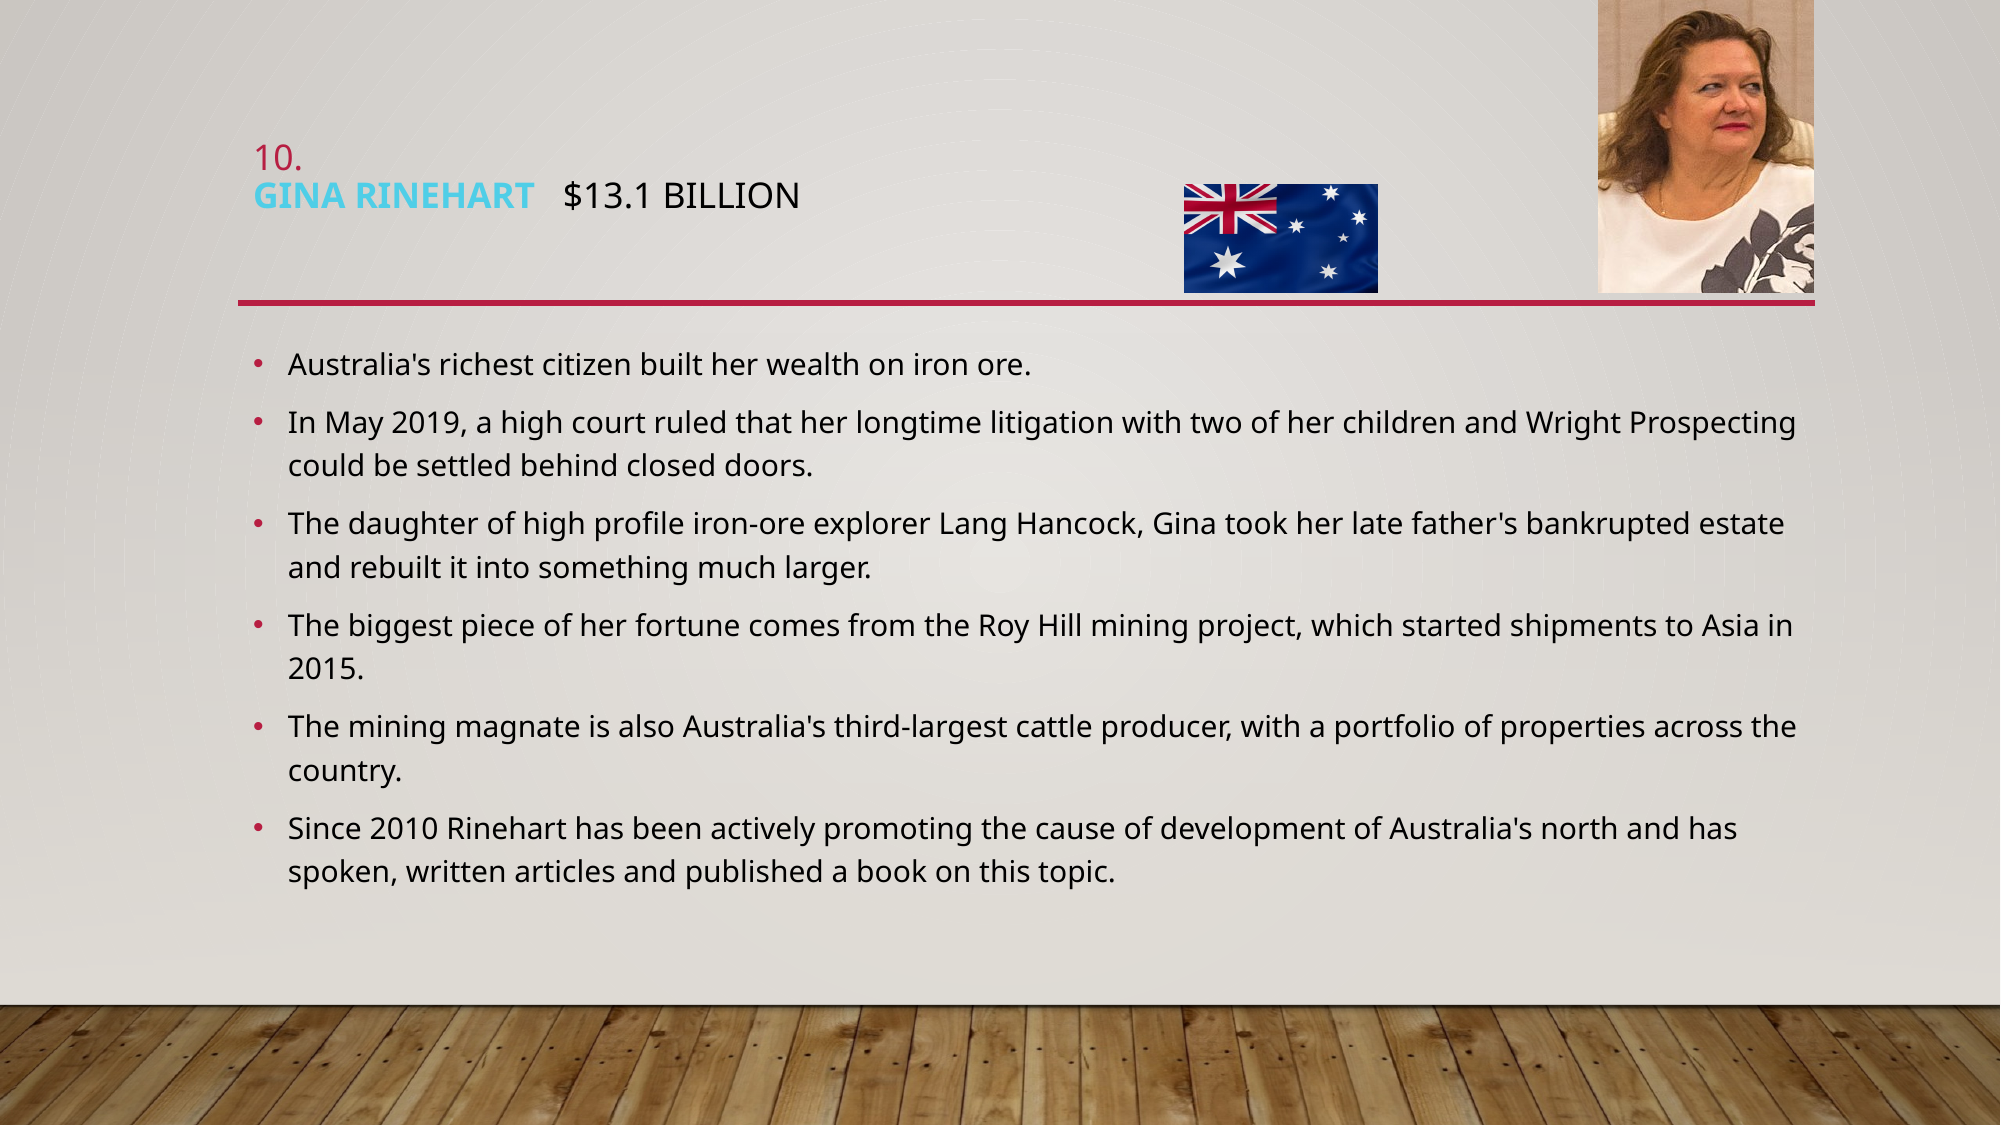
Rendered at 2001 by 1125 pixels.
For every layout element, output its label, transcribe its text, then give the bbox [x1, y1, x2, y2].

list Australia's richest citizen built her wealth on iron ore. In May 2019, a high court ruled that her longtime litigation with two of her children and Wright Prospecting could be settled behind closed doors. The daughter of high profile iron-ore explorer Lang Hancock, Gina took her late father's bankrupted estate and rebuilt it into something much larger. The biggest piece of her fortune comes from the Roy Hill mining project, which started shipments to Asia in 2015. The mining magnate is also Australia's third-largest cattle producer, with a portfolio of properties across the country. Since 2010 Rinehart has been actively promoting the cause of development of Australia's north and has spoken, written articles and published a book on this topic. [238, 330, 1814, 897]
picture [1184, 183, 1378, 293]
picture [1597, 0, 1814, 293]
title 10. GINA RINEHART $13.1 BILLION [238, 131, 1814, 305]
picture [0, 1005, 2000, 1125]
